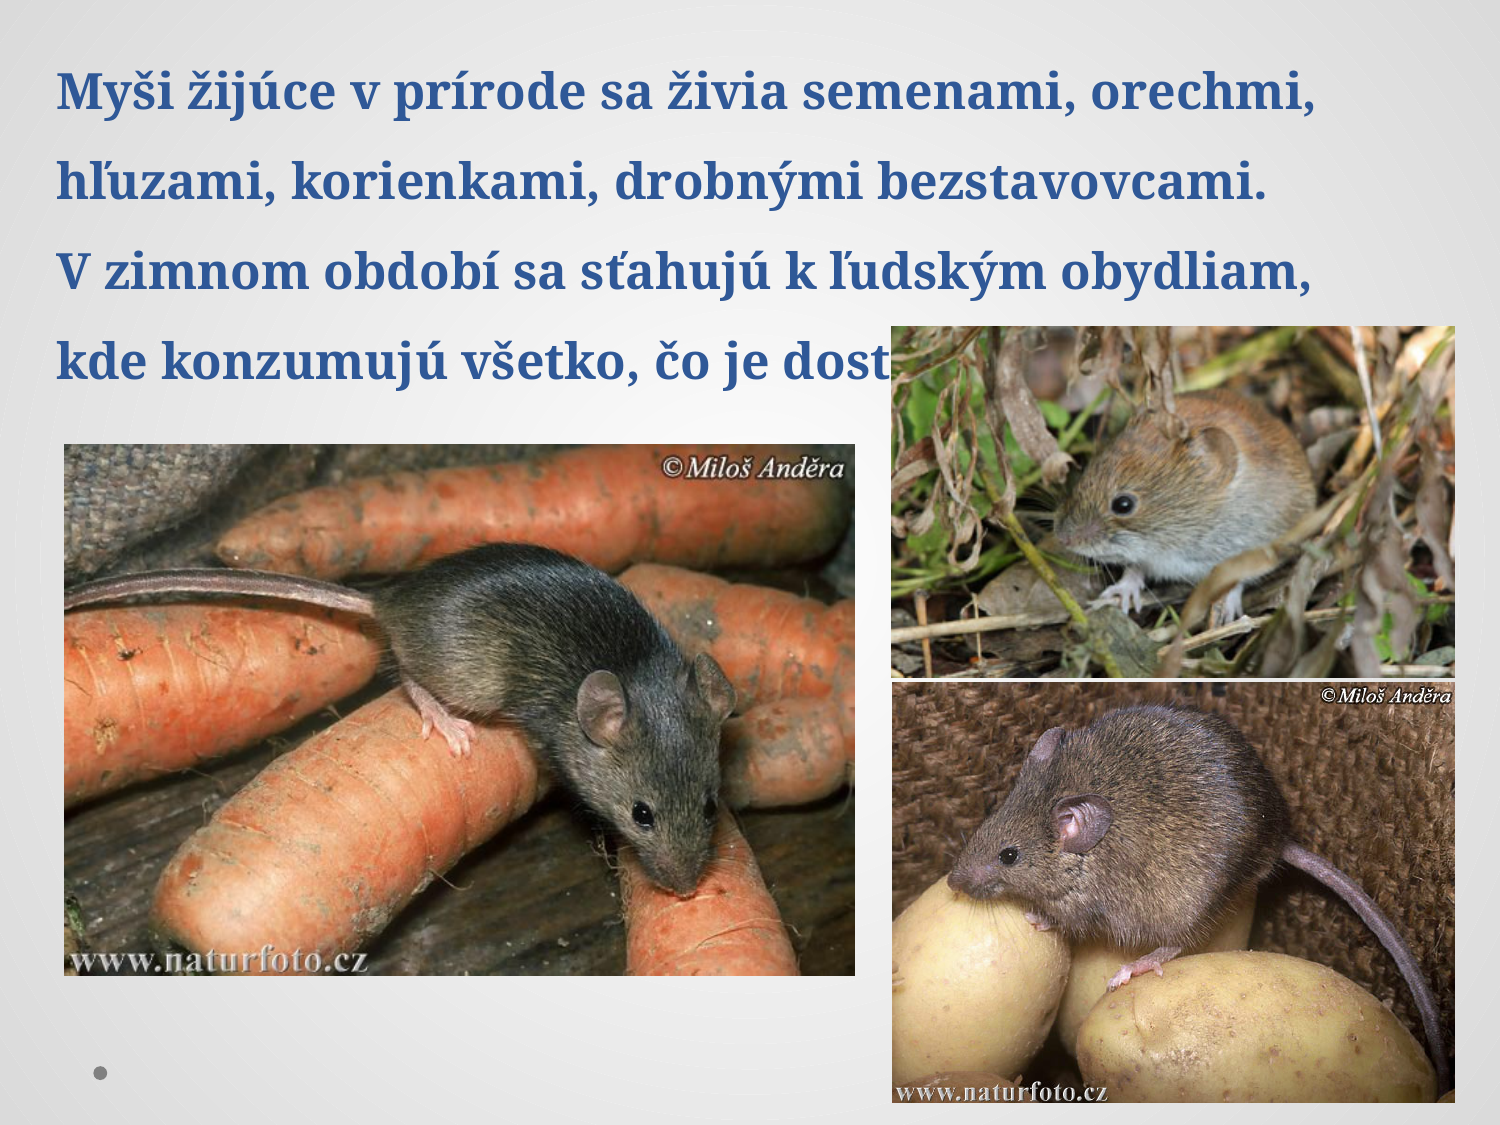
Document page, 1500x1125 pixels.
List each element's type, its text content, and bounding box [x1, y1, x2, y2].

picture [892, 682, 1455, 1103]
picture [891, 326, 1455, 679]
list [64, 444, 855, 977]
title Myši žijúce v prírode sa živia semenami, orechmi, hľuzami, korienkami, drobnými bezstavovcami. V zimnom období sa sťahujú k ľudským obydliam, kde konzumujú všetko, čo je dostupné. [41, 30, 1425, 398]
